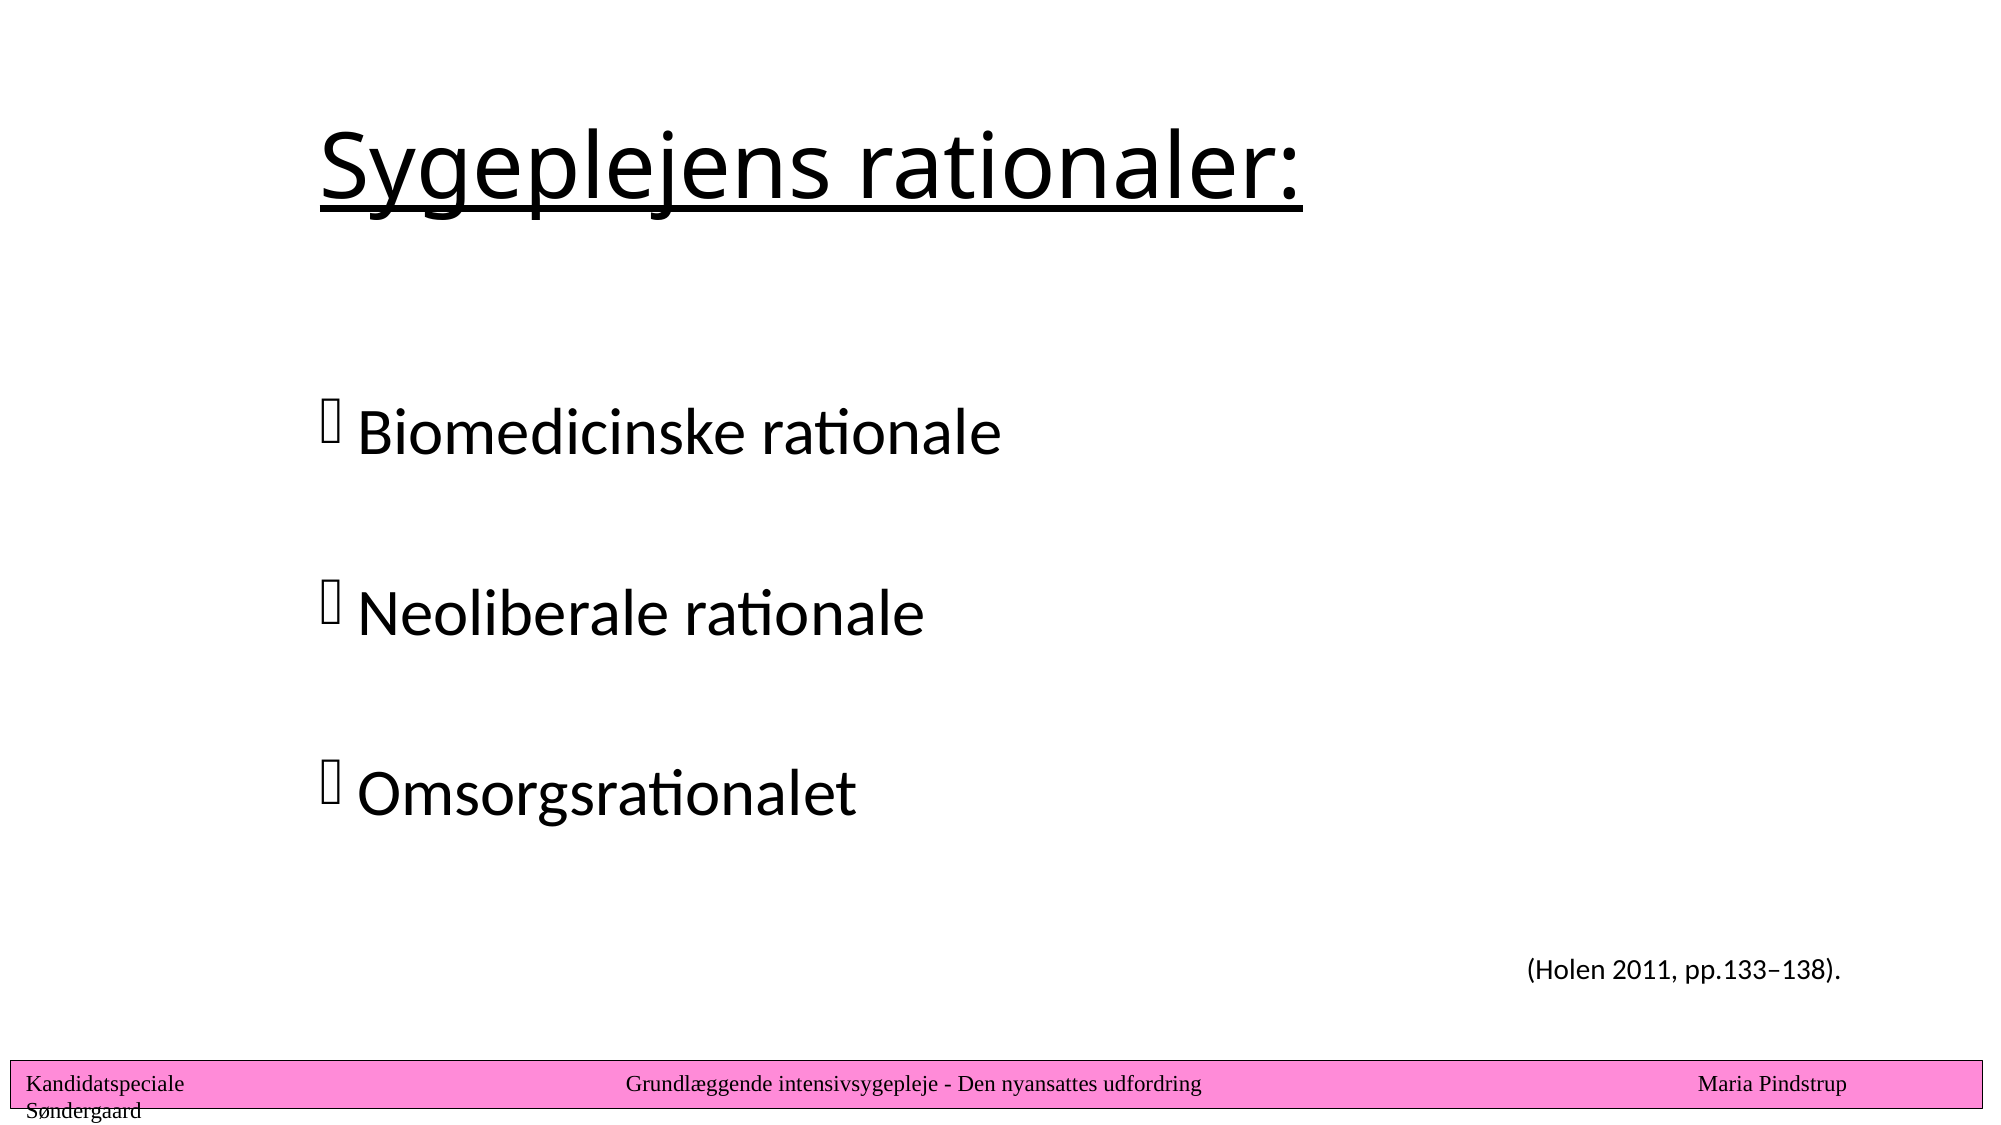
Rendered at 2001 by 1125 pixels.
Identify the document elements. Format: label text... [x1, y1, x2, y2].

list Biomedicinske rationale Neoliberale rationale Omsorgsrationalet (Holen 2011, pp.133–138). [304, 299, 1864, 1014]
text_box Kandidatspeciale Grundlæggende intensivsygepleje - Den nyansattes udfordring Maria Pindstrup Søndergaard [10, 1060, 1983, 1109]
title Sygeplejens rationaler: [304, 60, 1864, 278]
